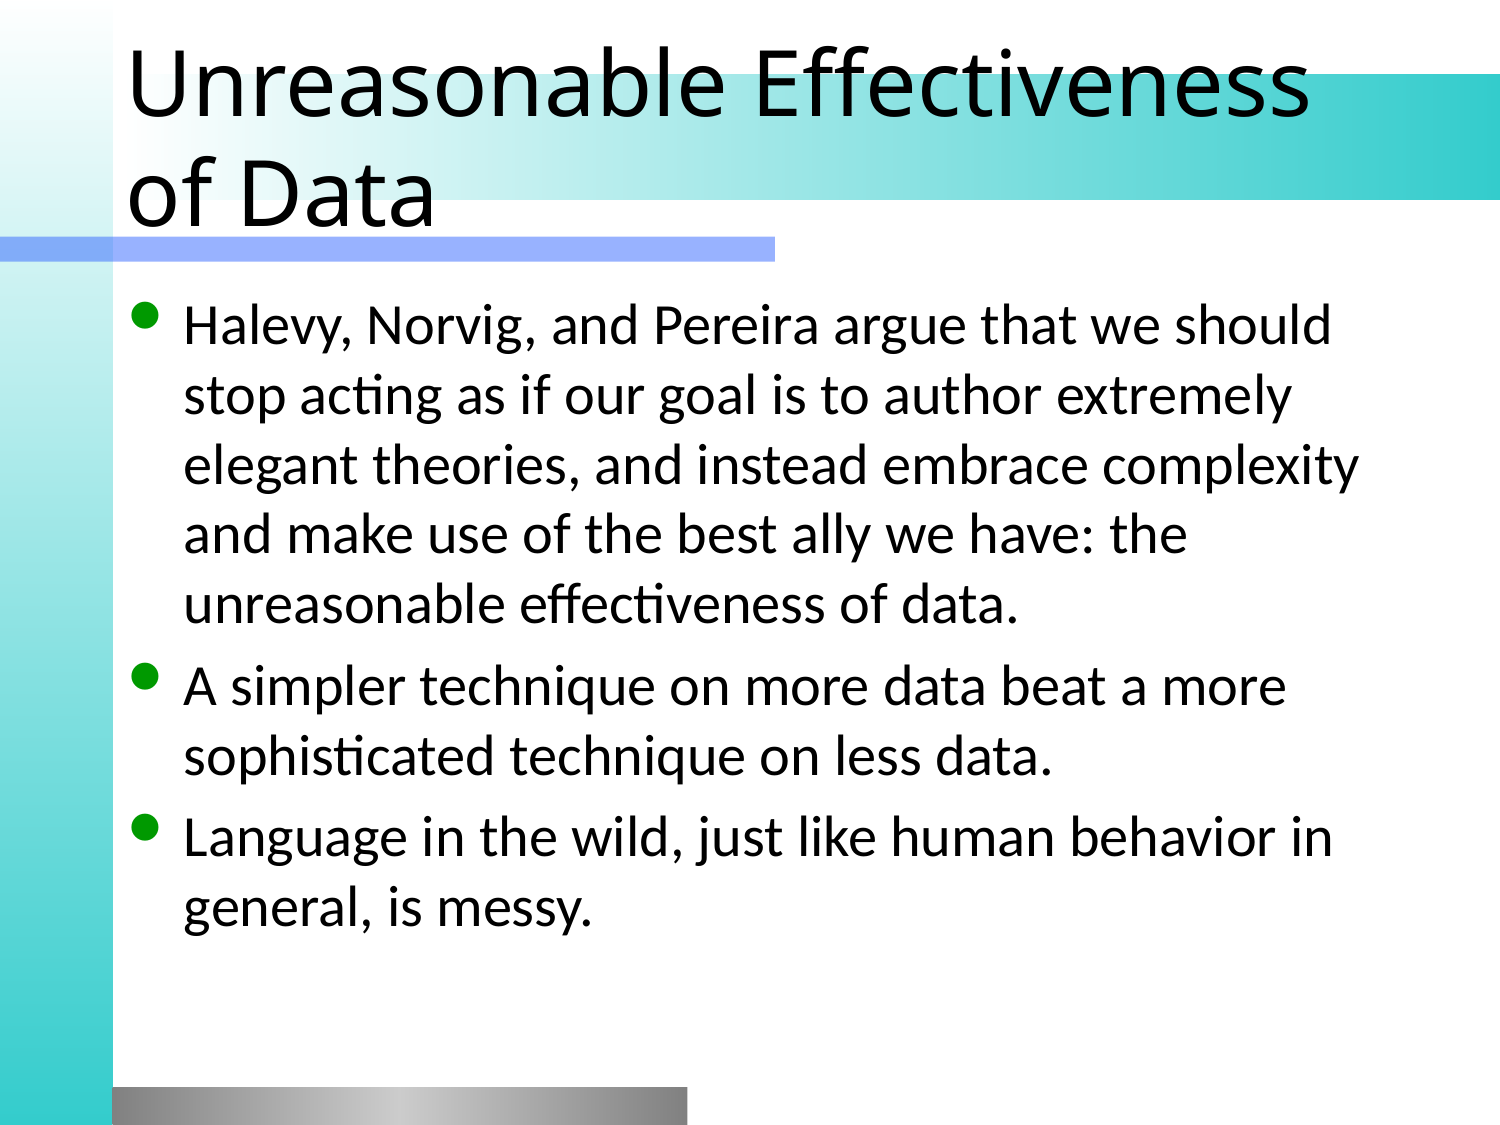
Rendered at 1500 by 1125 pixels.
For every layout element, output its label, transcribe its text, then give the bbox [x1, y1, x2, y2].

title Unreasonable Effectiveness of Data [110, 40, 1386, 229]
list Halevy, Norvig, and Pereira argue that we should stop acting as if our goal is to author extremely elegant theories, and instead embrace complexity and make use of the best ally we have: the unreasonable effectiveness of data. A simpler technique on more data beat a more sophisticated technique on less data. Language in the wild, just like human behavior in general, is messy. [112, 278, 1388, 1073]
